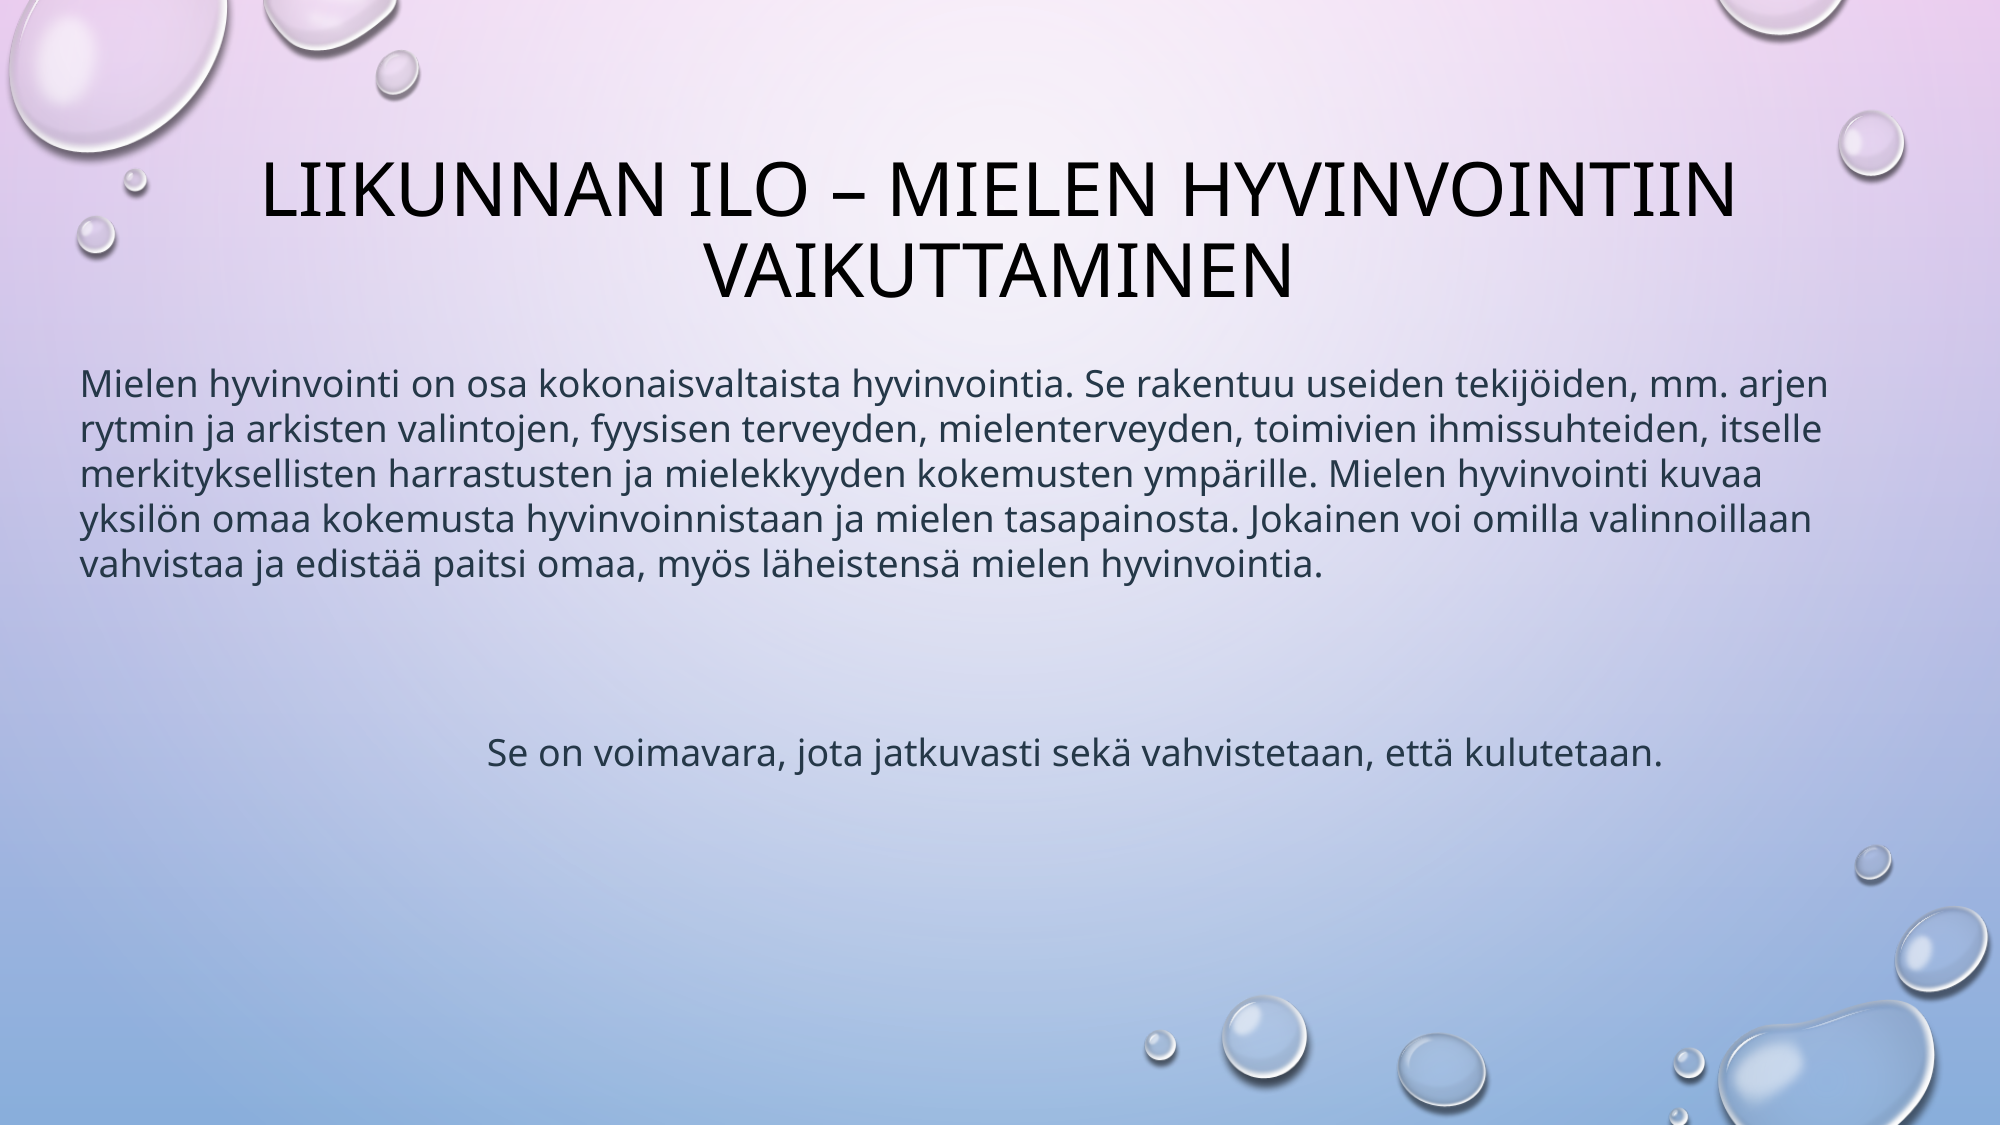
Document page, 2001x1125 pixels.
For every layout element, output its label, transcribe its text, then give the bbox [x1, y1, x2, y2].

picture [0, 0, 2000, 1125]
text_box Se on voimavara, jota jatkuvasti sekä vahvistetaan, että kulutetaan. [472, 721, 1796, 781]
text_box Mielen hyvinvointi on osa kokonaisvaltaista hyvinvointia. Se rakentuu useiden tekijöiden, mm. arjen rytmin ja arkisten valintojen, fyysisen terveyden, mielenterveyden, toimivien ihmissuhteiden, itselle merkityksellisten harrastusten ja mielekkyyden kokemusten ympärille. Mielen hyvinvointi kuvaa yksilön omaa kokemusta hyvinvoinnistaan ja mielen tasapainosta. Jokainen voi omilla valinnoillaan vahvistaa ja edistää paitsi omaa, myös läheistensä mielen hyvinvointia. [64, 353, 1851, 593]
title Liikunnan ilo – mielen hyvinvointiin vaikuttaminen [149, 101, 1851, 353]
